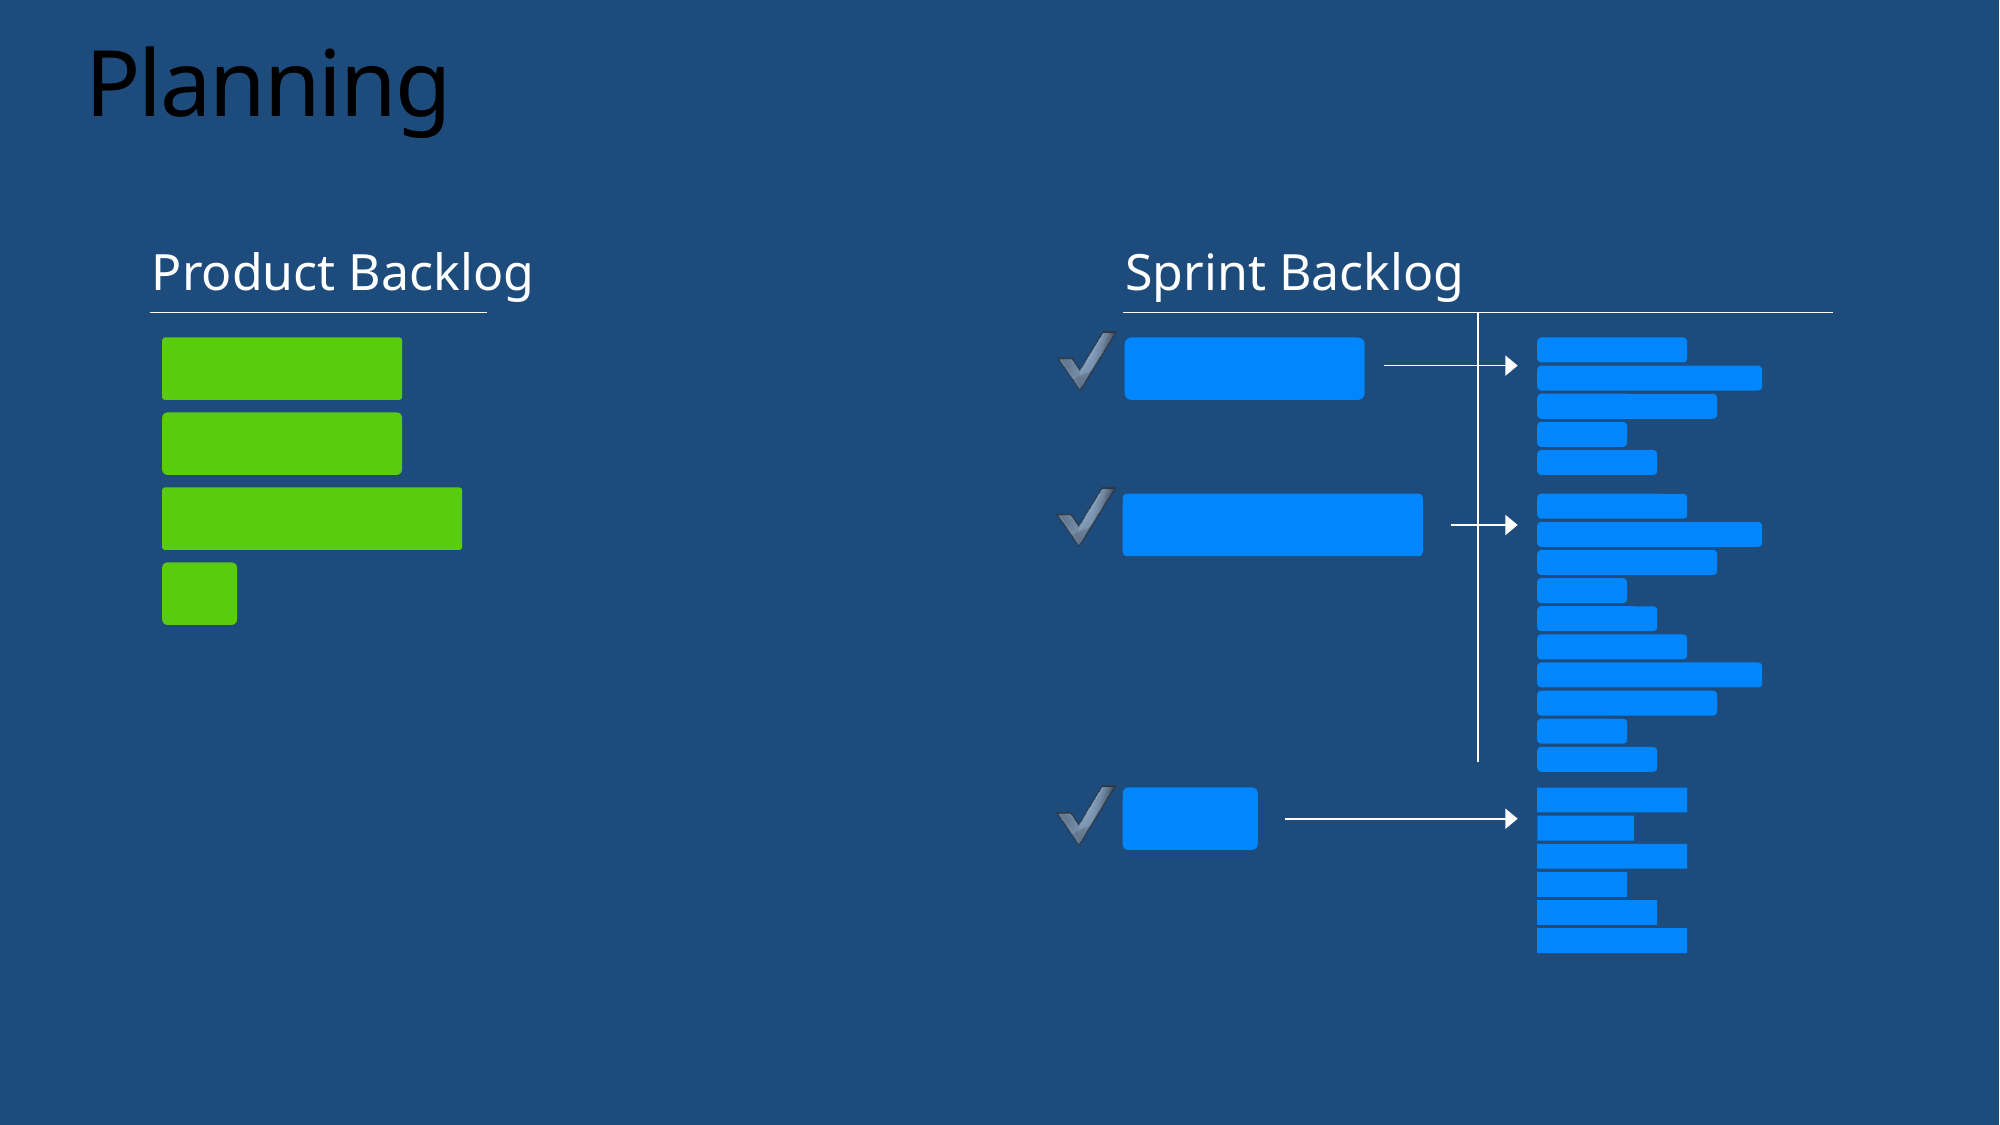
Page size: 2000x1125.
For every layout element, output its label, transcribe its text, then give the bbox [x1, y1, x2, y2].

picture [1055, 331, 1117, 391]
text_box [160, 335, 405, 403]
text_box [1122, 335, 1367, 403]
text_box Product Backlog [137, 232, 640, 308]
text_box [1120, 785, 1260, 853]
picture [1055, 785, 1116, 846]
title Planning [85, 37, 1914, 138]
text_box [1536, 337, 1763, 476]
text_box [1536, 787, 1688, 954]
text_box Sprint Backlog [1110, 232, 1634, 308]
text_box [161, 412, 463, 626]
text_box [1536, 493, 1763, 773]
picture [1054, 487, 1116, 547]
text_box [1120, 491, 1425, 559]
